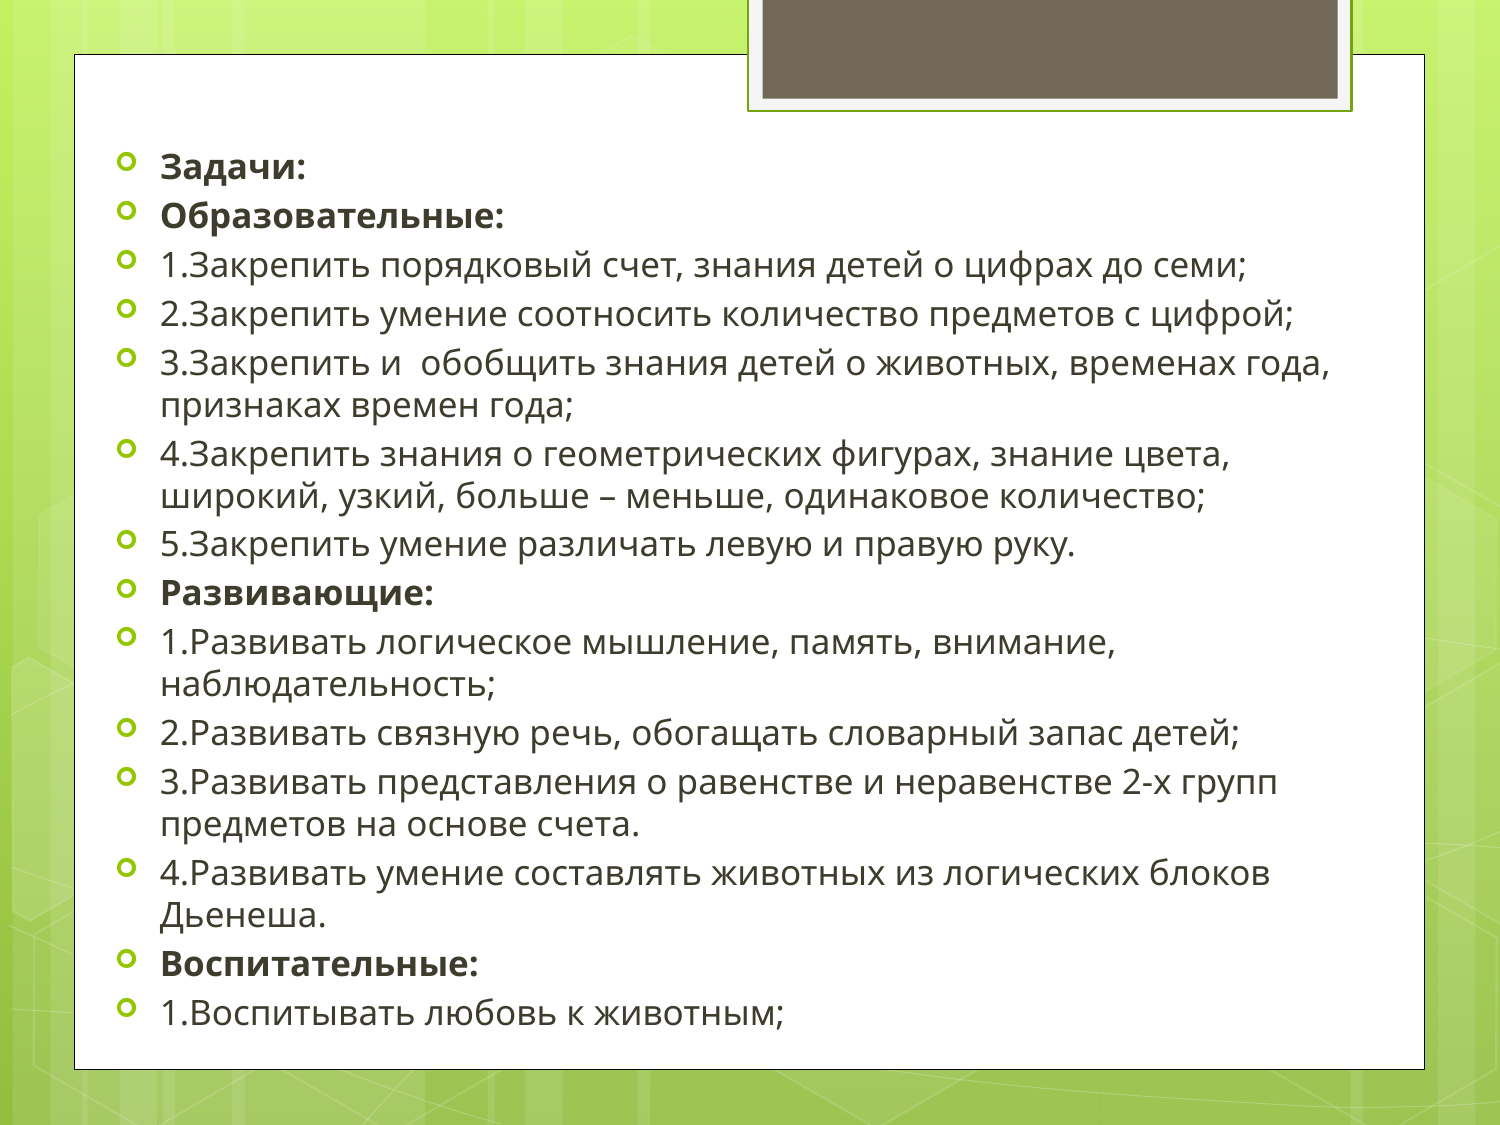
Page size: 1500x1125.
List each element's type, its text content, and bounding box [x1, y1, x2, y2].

list Задачи: Образовательные: 1.Закрепить порядковый счет, знания детей о цифрах до семи; 2.Закрепить умение соотносить количество предметов с цифрой; 3.Закрепить и обобщить знания детей о животных, временах года, признаках времен года; 4.Закрепить знания о геометрических фигурах, знание цвета, широкий, узкий, больше – меньше, одинаковое количество; 5.Закрепить умение различать левую и правую руку. Развивающие: 1.Развивать логическое мышление, память, внимание, наблюдательность; 2.Развивать связную речь, обогащать словарный запас детей; 3.Развивать представления о равенстве и неравенстве 2-х групп предметов на основе счета. 4.Развивать умение составлять животных из логических блоков Дьенеша. Воспитательные: 1.Воспитывать любовь к животным; [88, 137, 1353, 1047]
